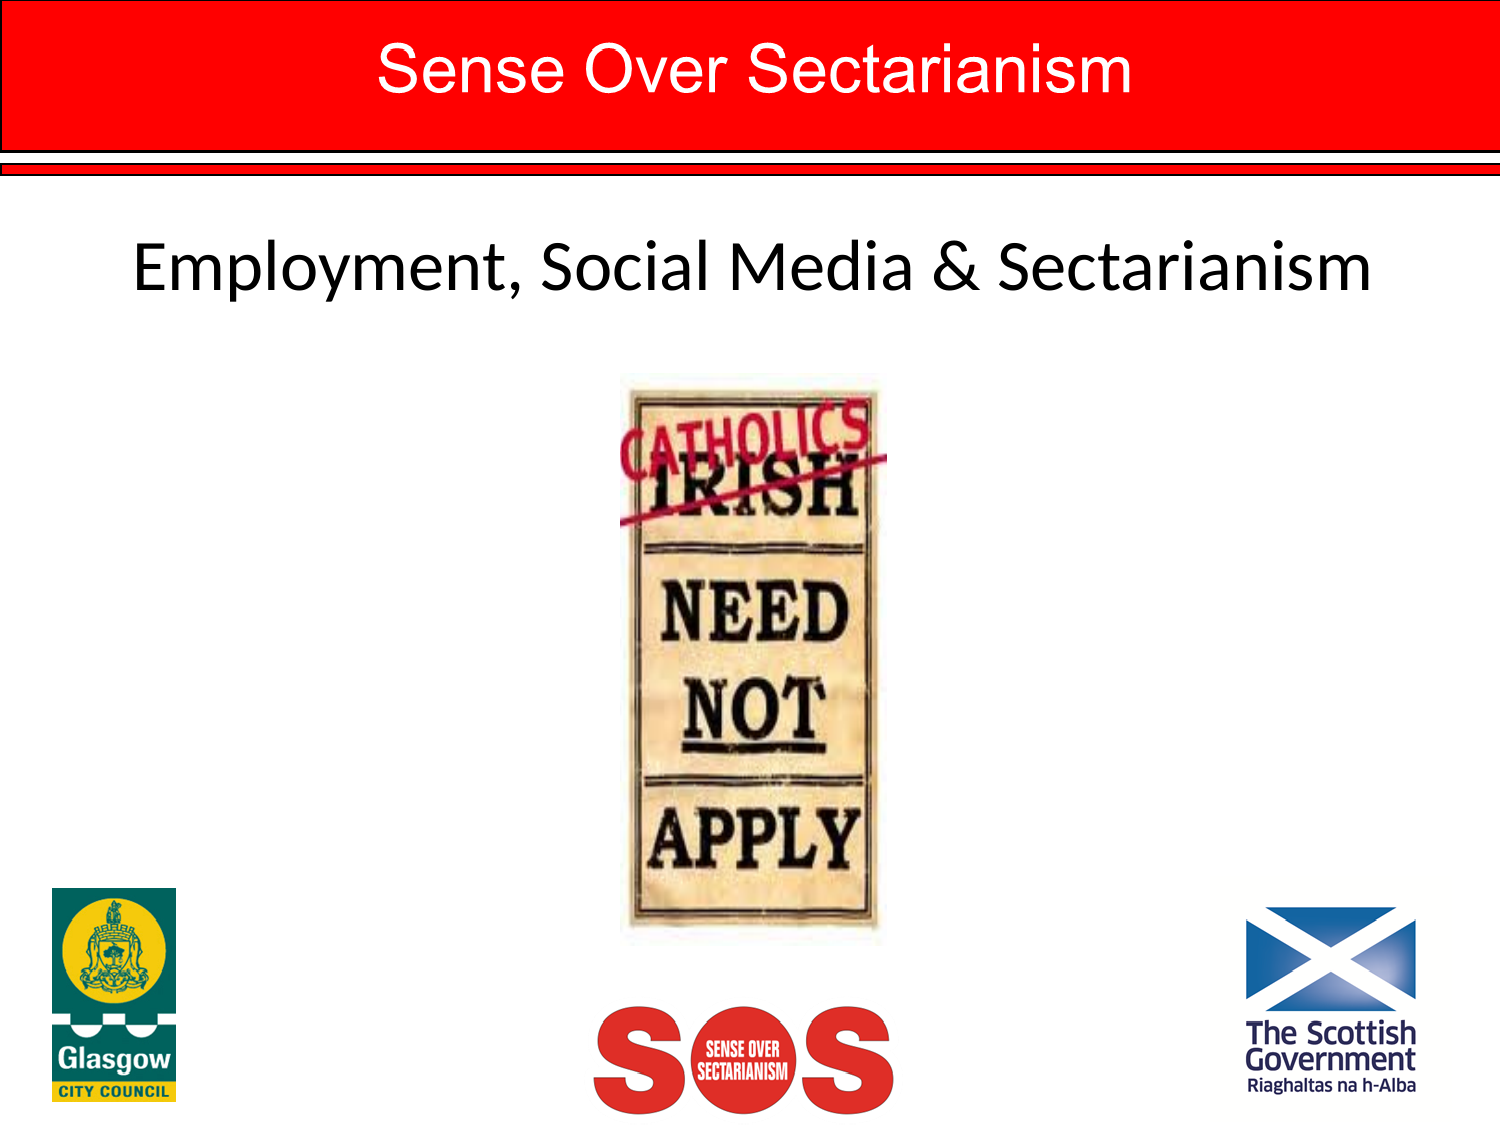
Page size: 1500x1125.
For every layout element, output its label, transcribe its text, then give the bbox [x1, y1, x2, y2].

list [620, 373, 887, 946]
title Employment, Social Media & Sectarianism [78, 184, 1429, 338]
picture [0, 0, 1500, 1125]
